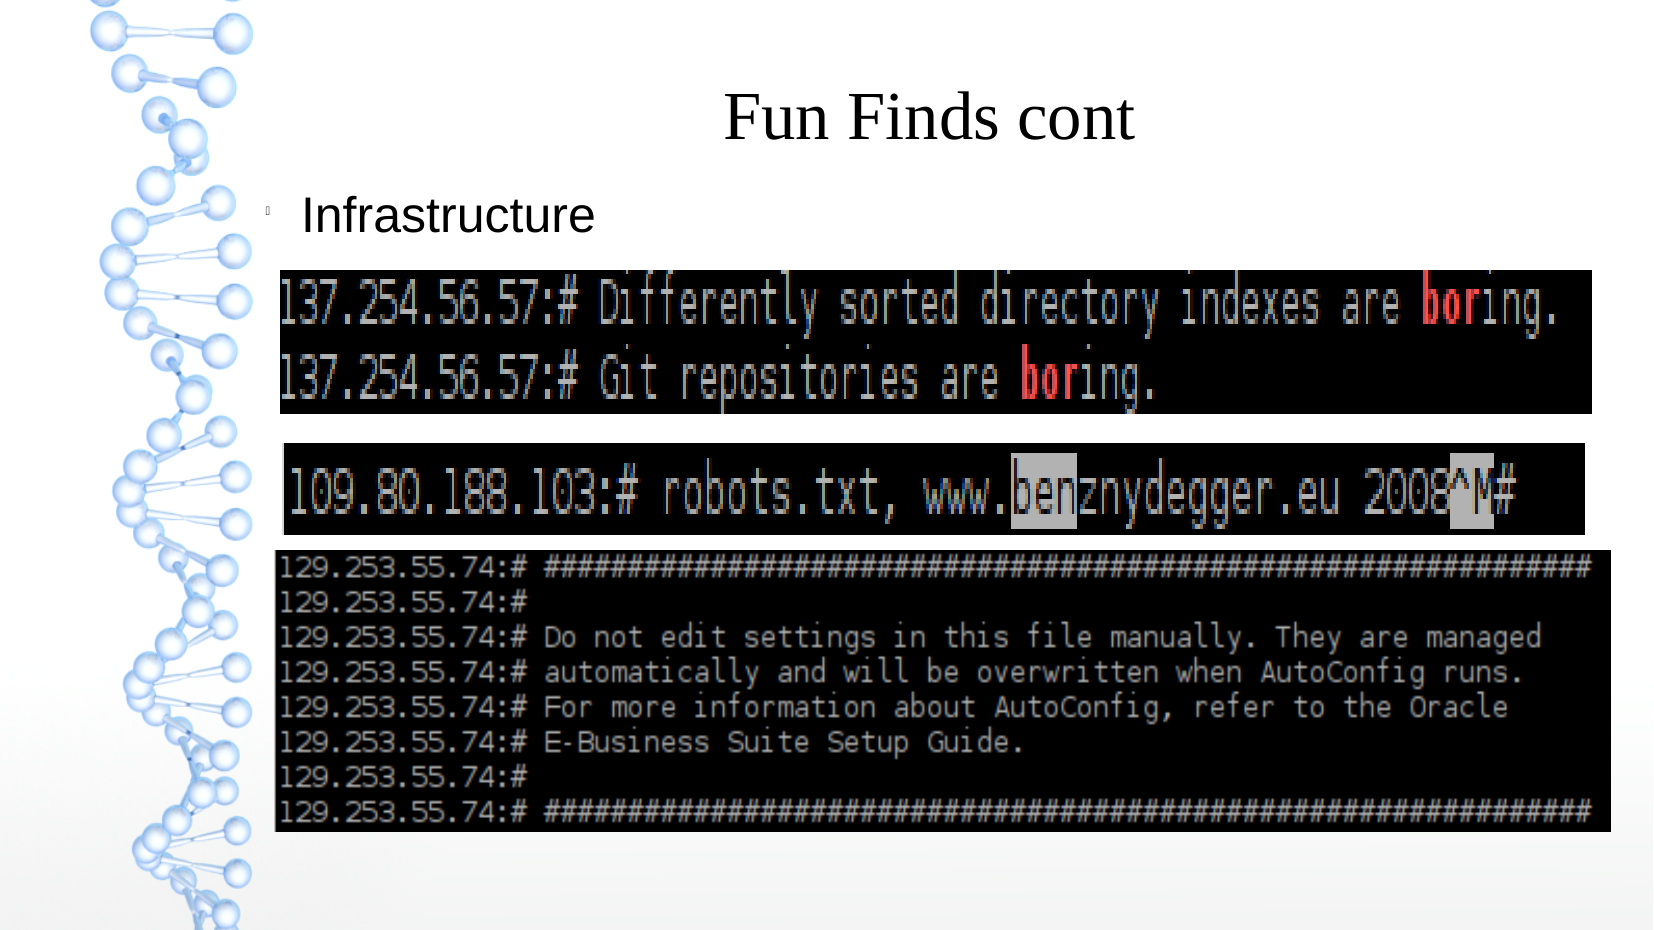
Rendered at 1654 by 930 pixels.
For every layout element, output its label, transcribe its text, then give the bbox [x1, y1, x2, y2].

text_box Fun Finds cont [265, 35, 1594, 189]
picture [0, 0, 1654, 930]
text_box Infrastructure [265, 182, 1592, 249]
